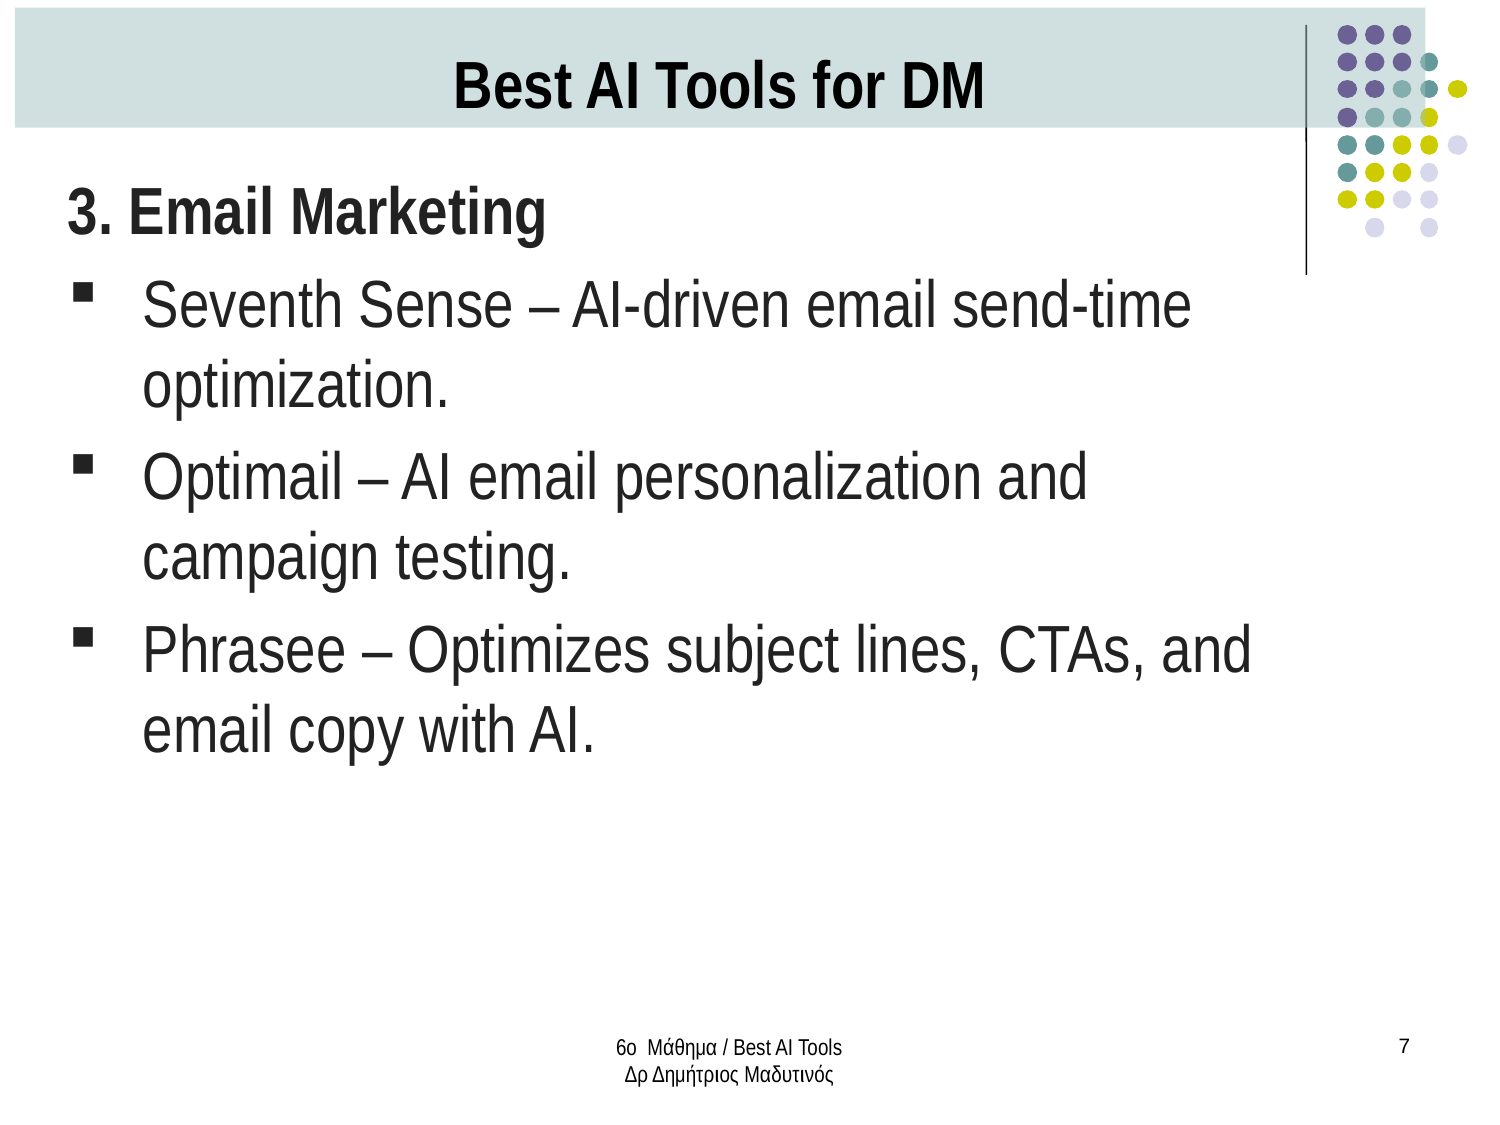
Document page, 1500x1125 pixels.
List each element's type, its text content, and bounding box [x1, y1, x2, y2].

text_box Best AI Tools for DM [14, 7, 1426, 128]
slide_number 7 [1123, 1025, 1425, 1100]
text_box 3. Email Marketing Seventh Sense – AI-driven email send-time optimization. Optimail – AI email personalization and campaign testing. Phrasee – Optimizes subject lines, CTAs, and email copy with AI. [53, 160, 1300, 773]
footer 6ο Μάθημα / Best AI Tools Δρ Δημήτριος Μαδυτινός [336, 1025, 1123, 1100]
